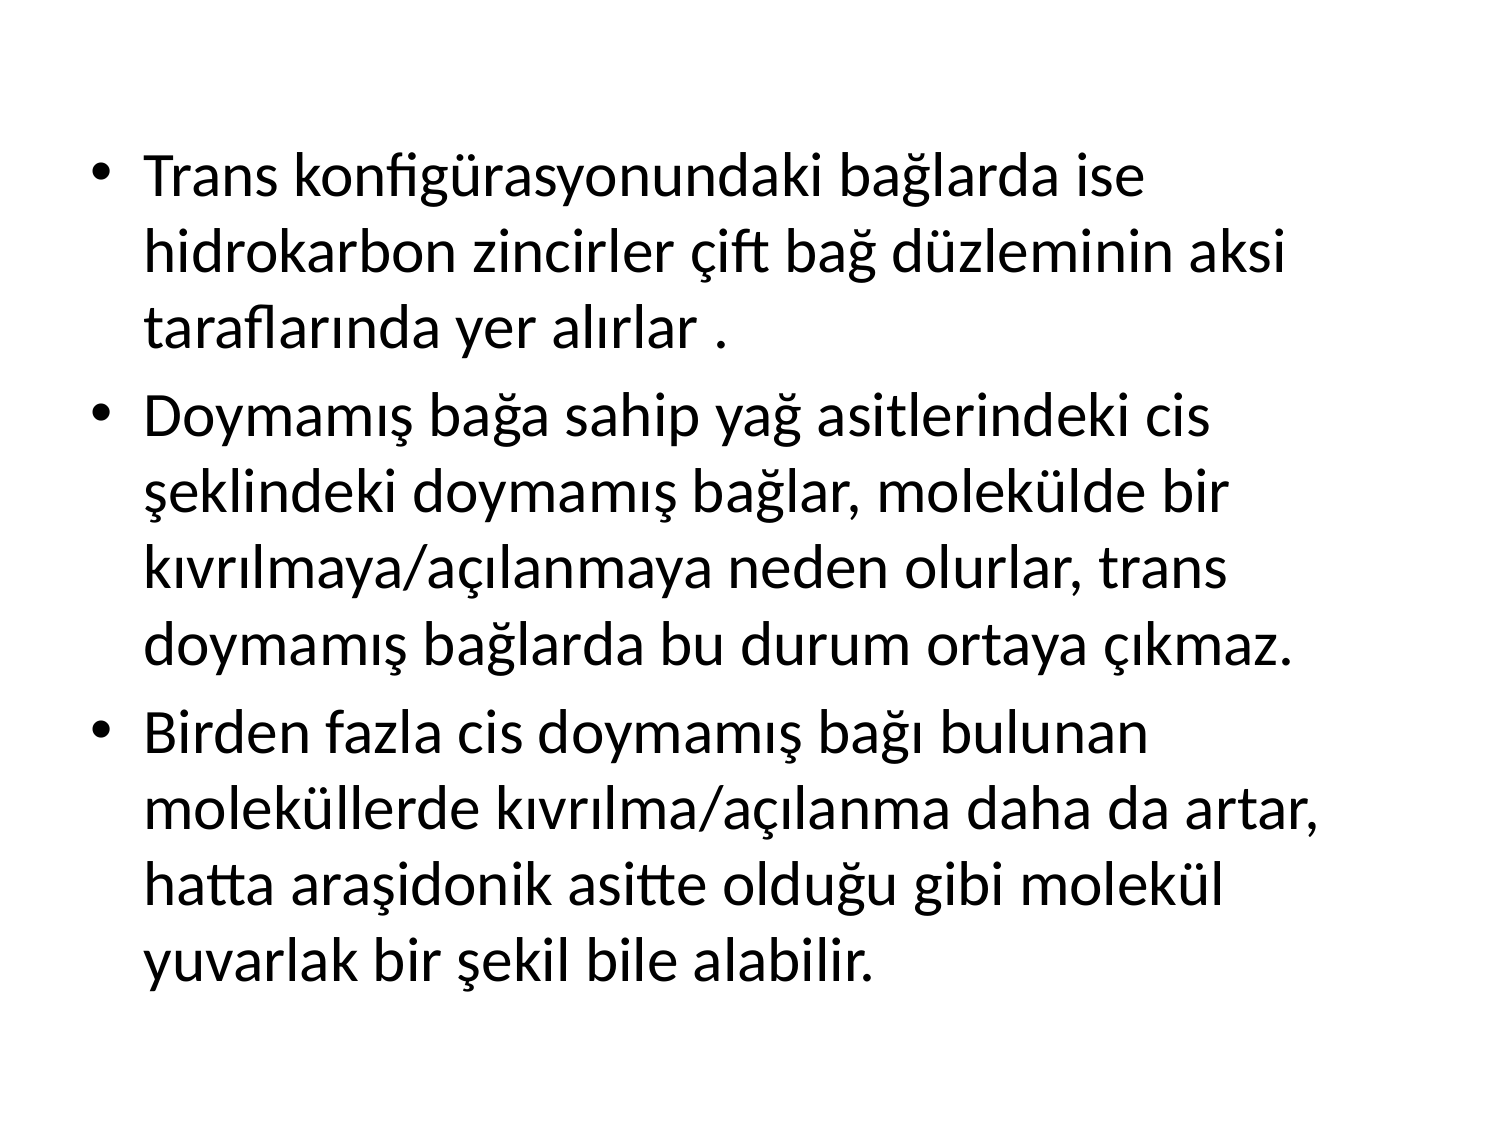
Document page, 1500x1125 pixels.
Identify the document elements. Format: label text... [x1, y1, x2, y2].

list Trans konfigürasyonundaki bağlarda ise hidrokarbon zincirler çift bağ düzleminin aksi taraflarında yer alırlar . Doymamış bağa sahip yağ asitlerindeki cis şeklindeki doymamış bağlar, molekülde bir kıvrılmaya/açılanmaya neden olurlar, trans doymamış bağlarda bu durum ortaya çıkmaz. Birden fazla cis doymamış bağı bulunan moleküllerde kıvrılma/açılanma daha da artar, hatta araşidonik asitte olduğu gibi molekül yuvarlak bir şekil bile alabilir. [75, 125, 1425, 1005]
